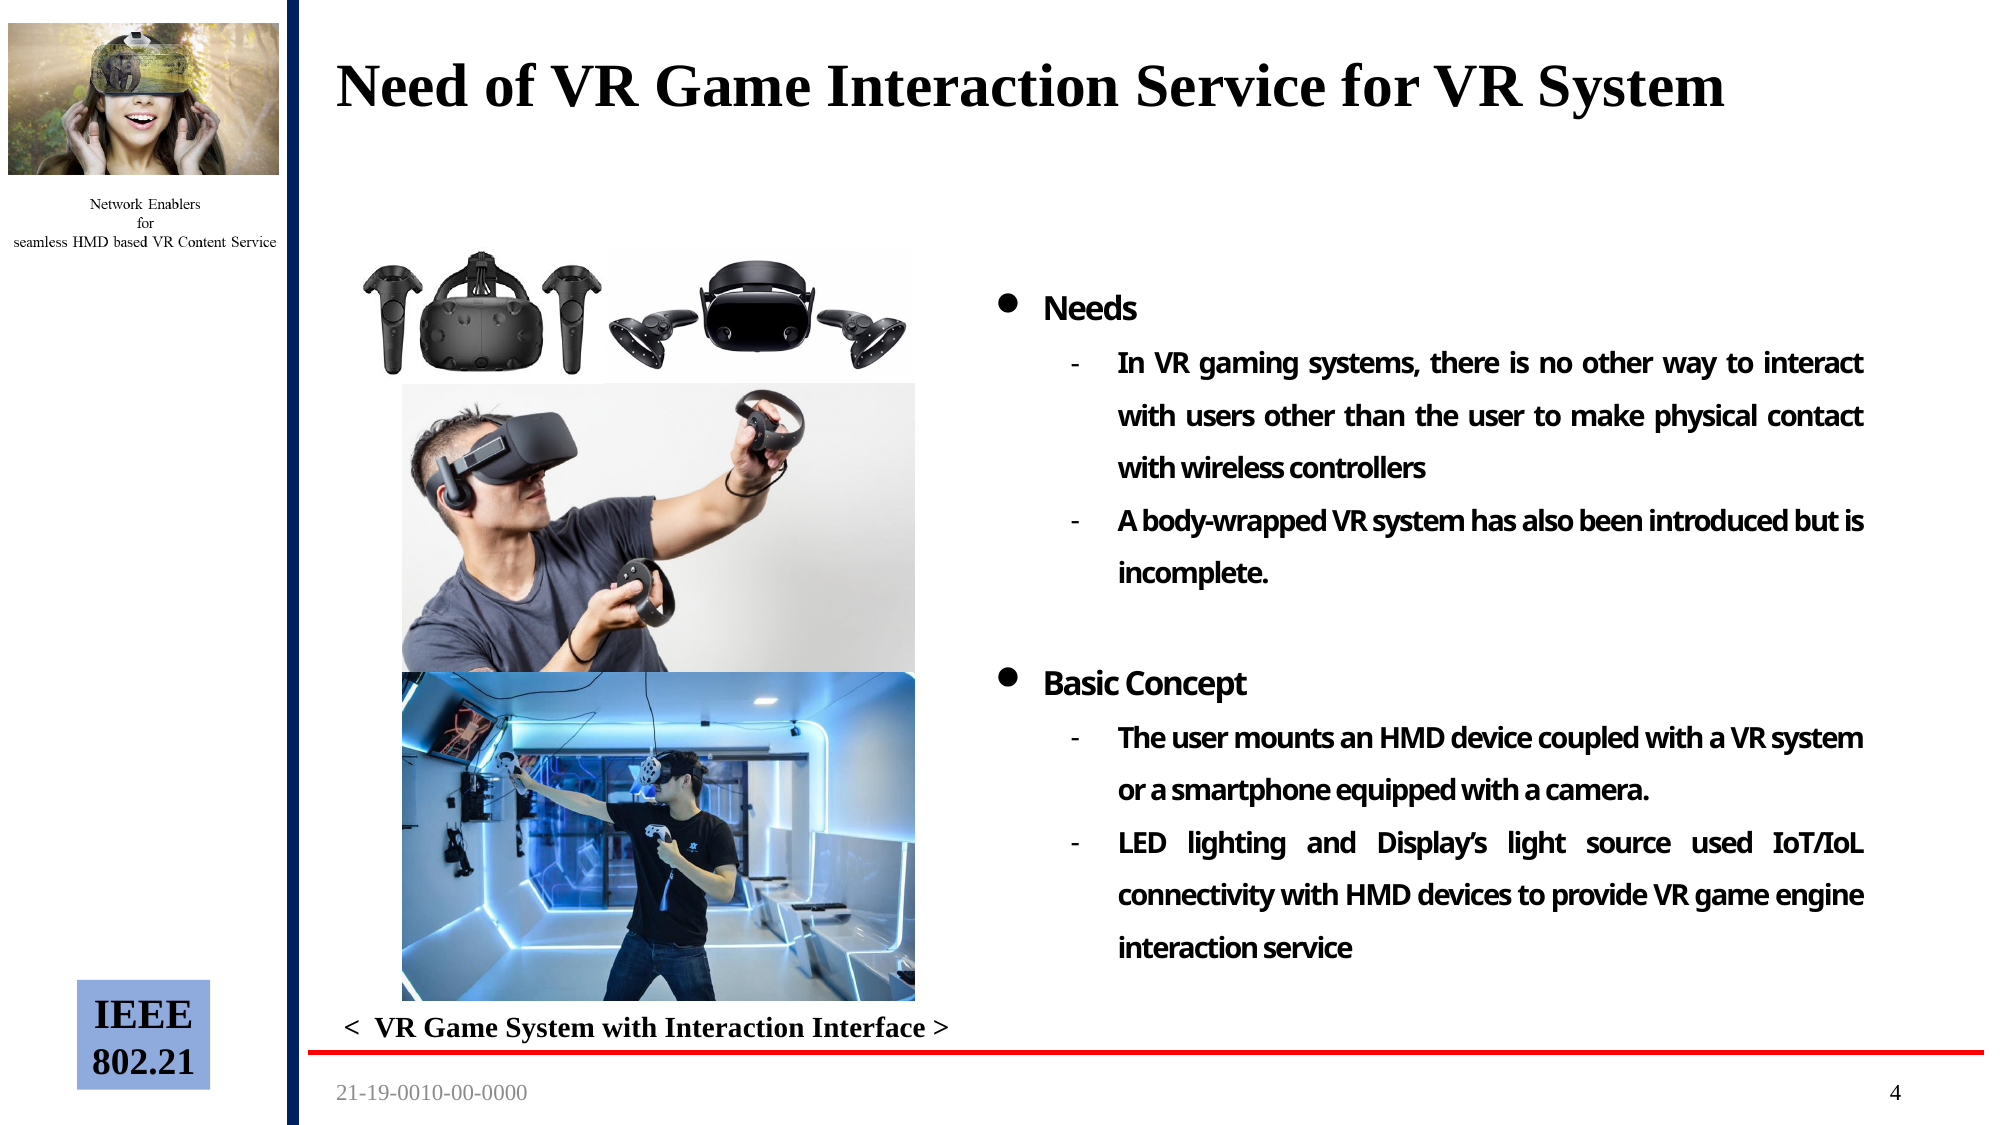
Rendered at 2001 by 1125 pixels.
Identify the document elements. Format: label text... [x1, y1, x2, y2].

picture [354, 246, 913, 384]
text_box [402, 383, 915, 1001]
title Need of VR Game Interaction Service for VR System [321, 23, 1917, 150]
picture [8, 23, 279, 175]
picture [1, 189, 289, 260]
text_box Needs In VR gaming systems, there is no other way to interact with users other than the user to make physical contact with wireless controllers A body-wrapped VR system has also been introduced but is incomplete. Basic Concept The user mounts an HMD device coupled with a VR system or a smartphone equipped with a camera. LED lighting and Display’s light source used IoT/IoL connectivity with HMD devices to provide VR game engine interaction service [980, 259, 1878, 972]
footer 21-19-0010-00-0000 [321, 1068, 996, 1114]
text_box < VR Game System with Interaction Interface > [312, 1000, 996, 1051]
slide_number 3 [1466, 1068, 1917, 1114]
